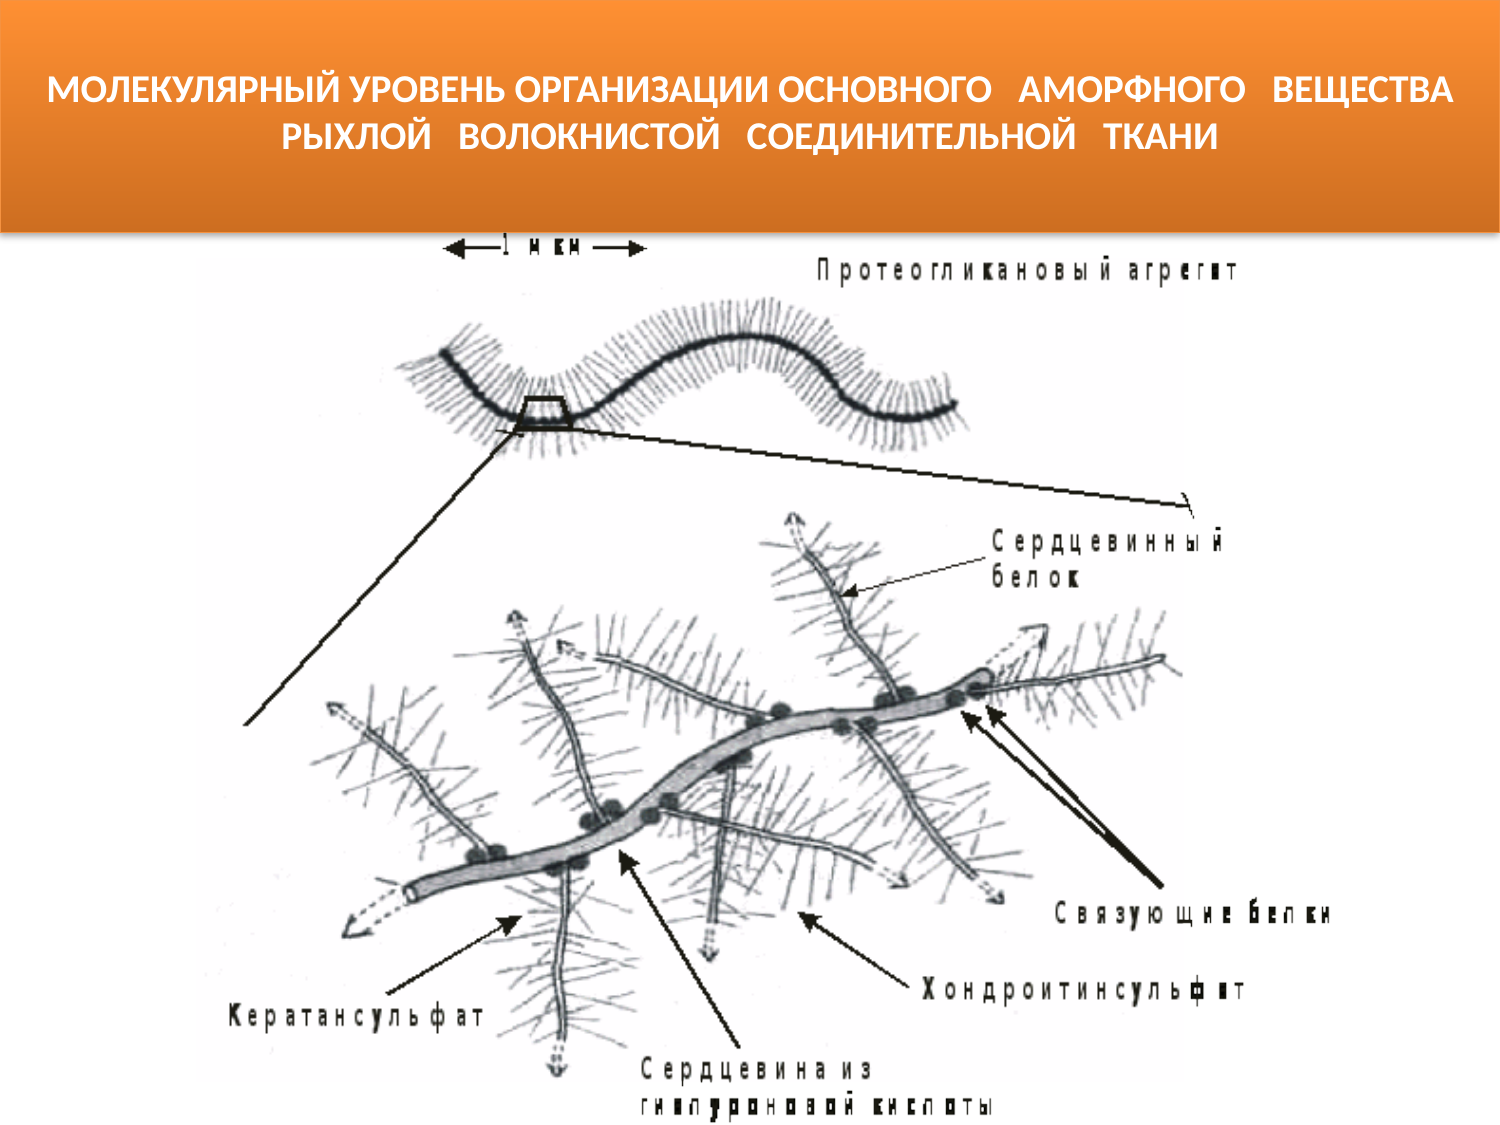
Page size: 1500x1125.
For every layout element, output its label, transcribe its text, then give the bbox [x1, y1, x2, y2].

title МОЛЕКУЛЯРНЫЙ УРОВЕНЬ ОРГАНИЗАЦИИ ОСНОВНОГО АМОРФНОГО ВЕЩЕСТВА РЫХЛОЙ ВОЛОКНИСТОЙ СОЕДИНИТЕЛЬНОЙ ТКАНИ [0, 0, 1500, 233]
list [194, 230, 1341, 1125]
